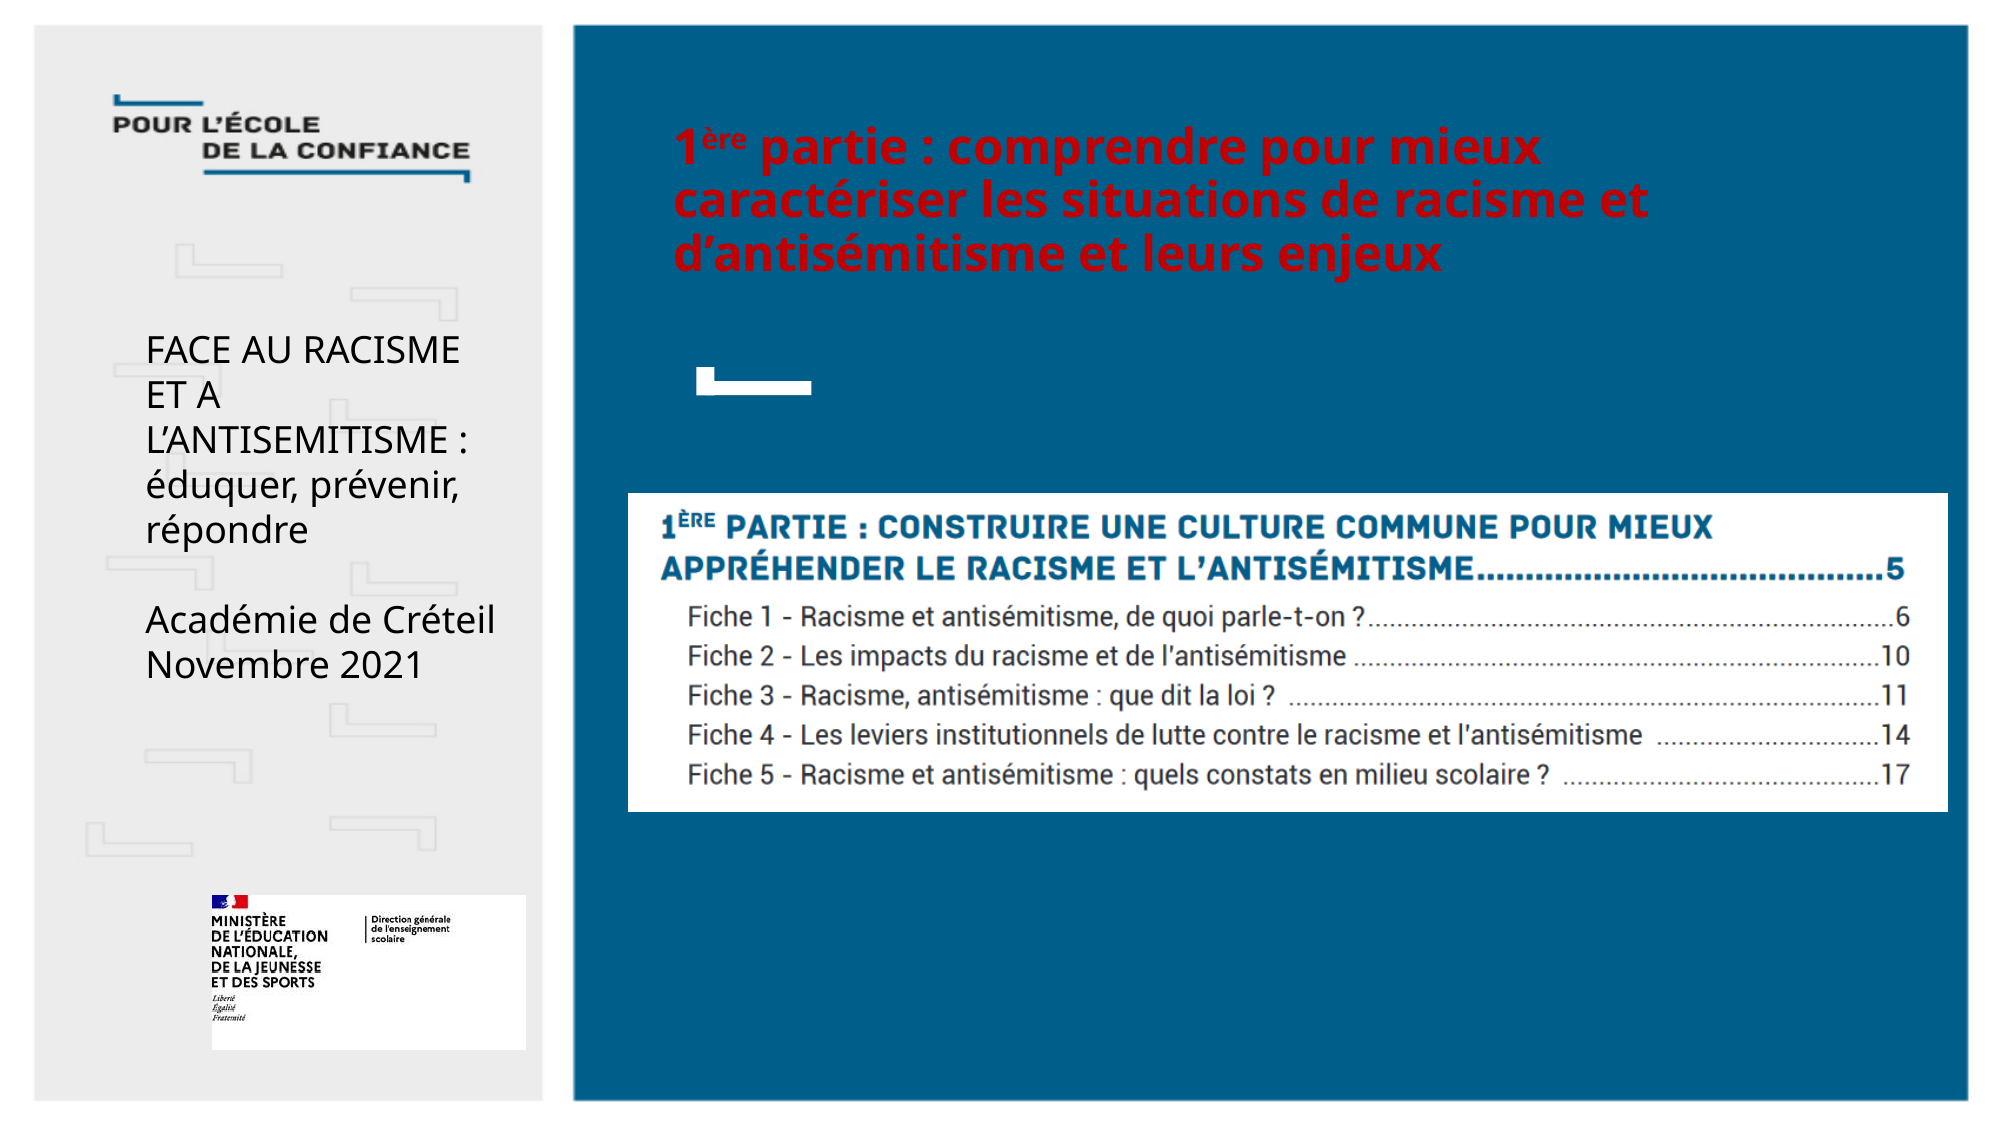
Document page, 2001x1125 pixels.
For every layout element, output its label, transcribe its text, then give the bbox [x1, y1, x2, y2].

title 1ère partie : comprendre pour mieux caractériser les situations de racisme et d’antisémitisme et leurs enjeux [658, 113, 1781, 350]
text_box FACE AU RACISME ET A L’ANTISEMITISME : éduquer, prévenir, répondre Académie de Créteil Novembre 2021 [130, 273, 526, 694]
picture [0, 1, 2000, 1125]
